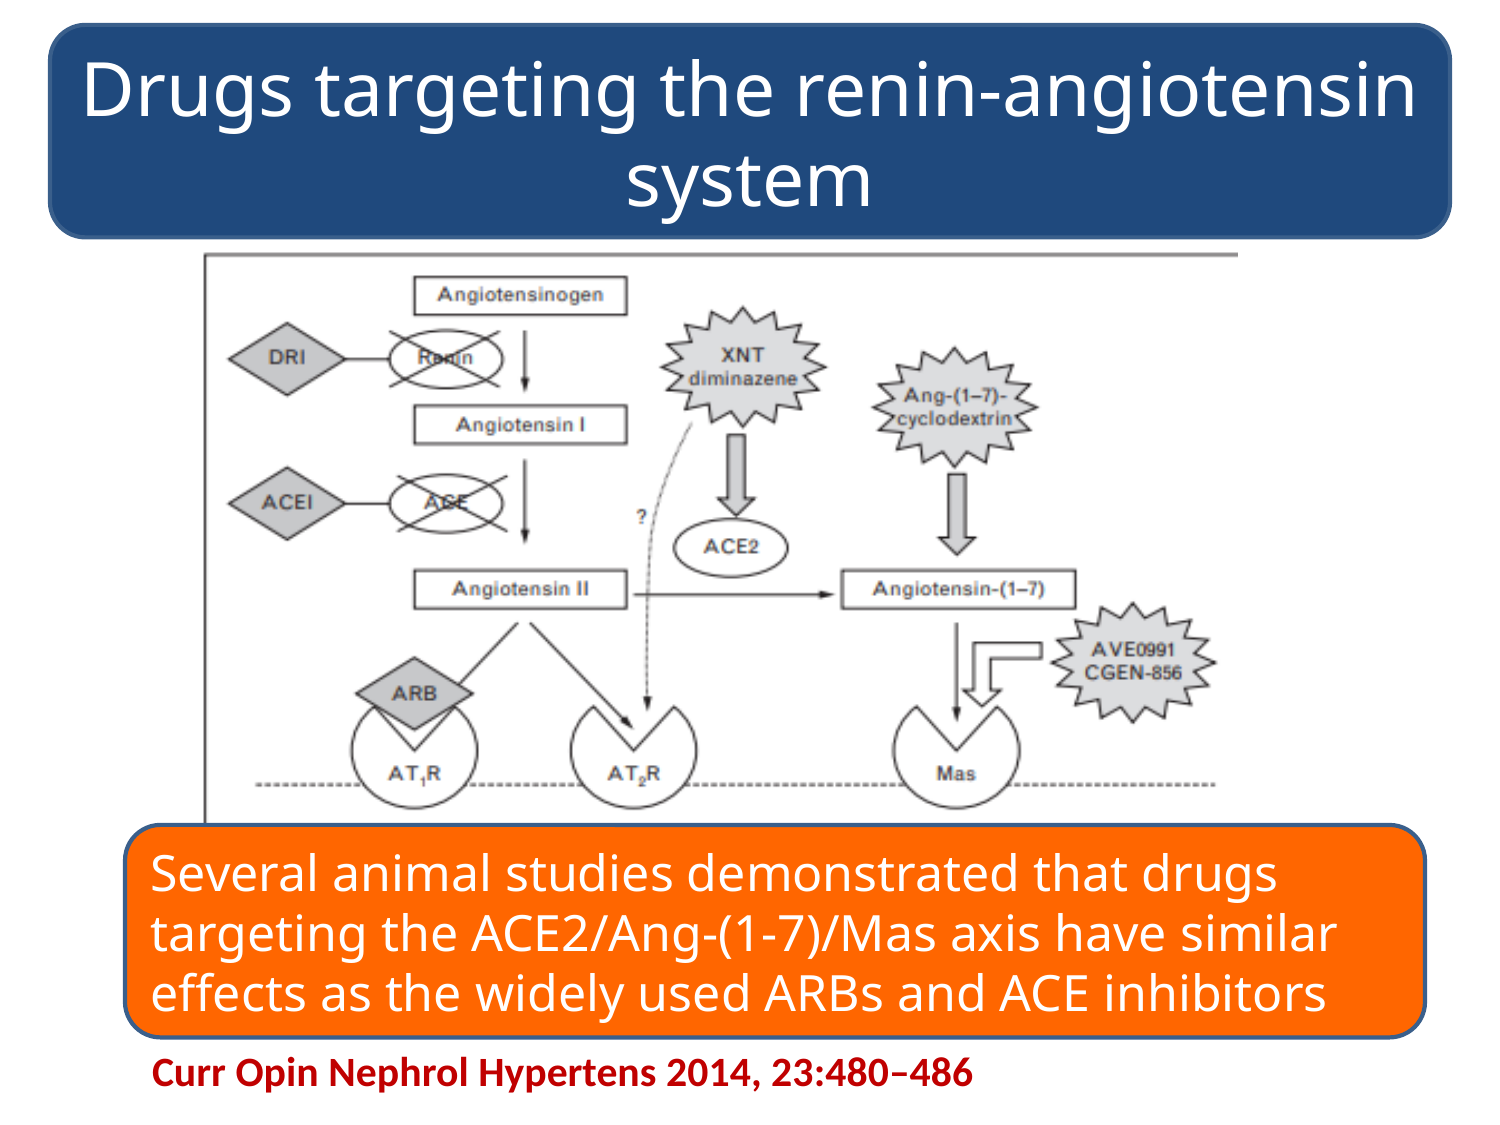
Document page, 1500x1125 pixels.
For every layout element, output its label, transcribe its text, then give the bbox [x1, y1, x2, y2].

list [199, 249, 1238, 826]
text_box Curr Opin Nephrol Hypertens 2014, 23:480–486 [137, 1037, 1125, 1103]
text_box Drugs targeting the renin-angiotensin system [47, 22, 1453, 240]
text_box Several animal studies demonstrated that drugs targeting the ACE2/Ang-(1-7)/Mas axis have similar effects as the widely used ARBs and ACE inhibitors [122, 822, 1428, 1040]
